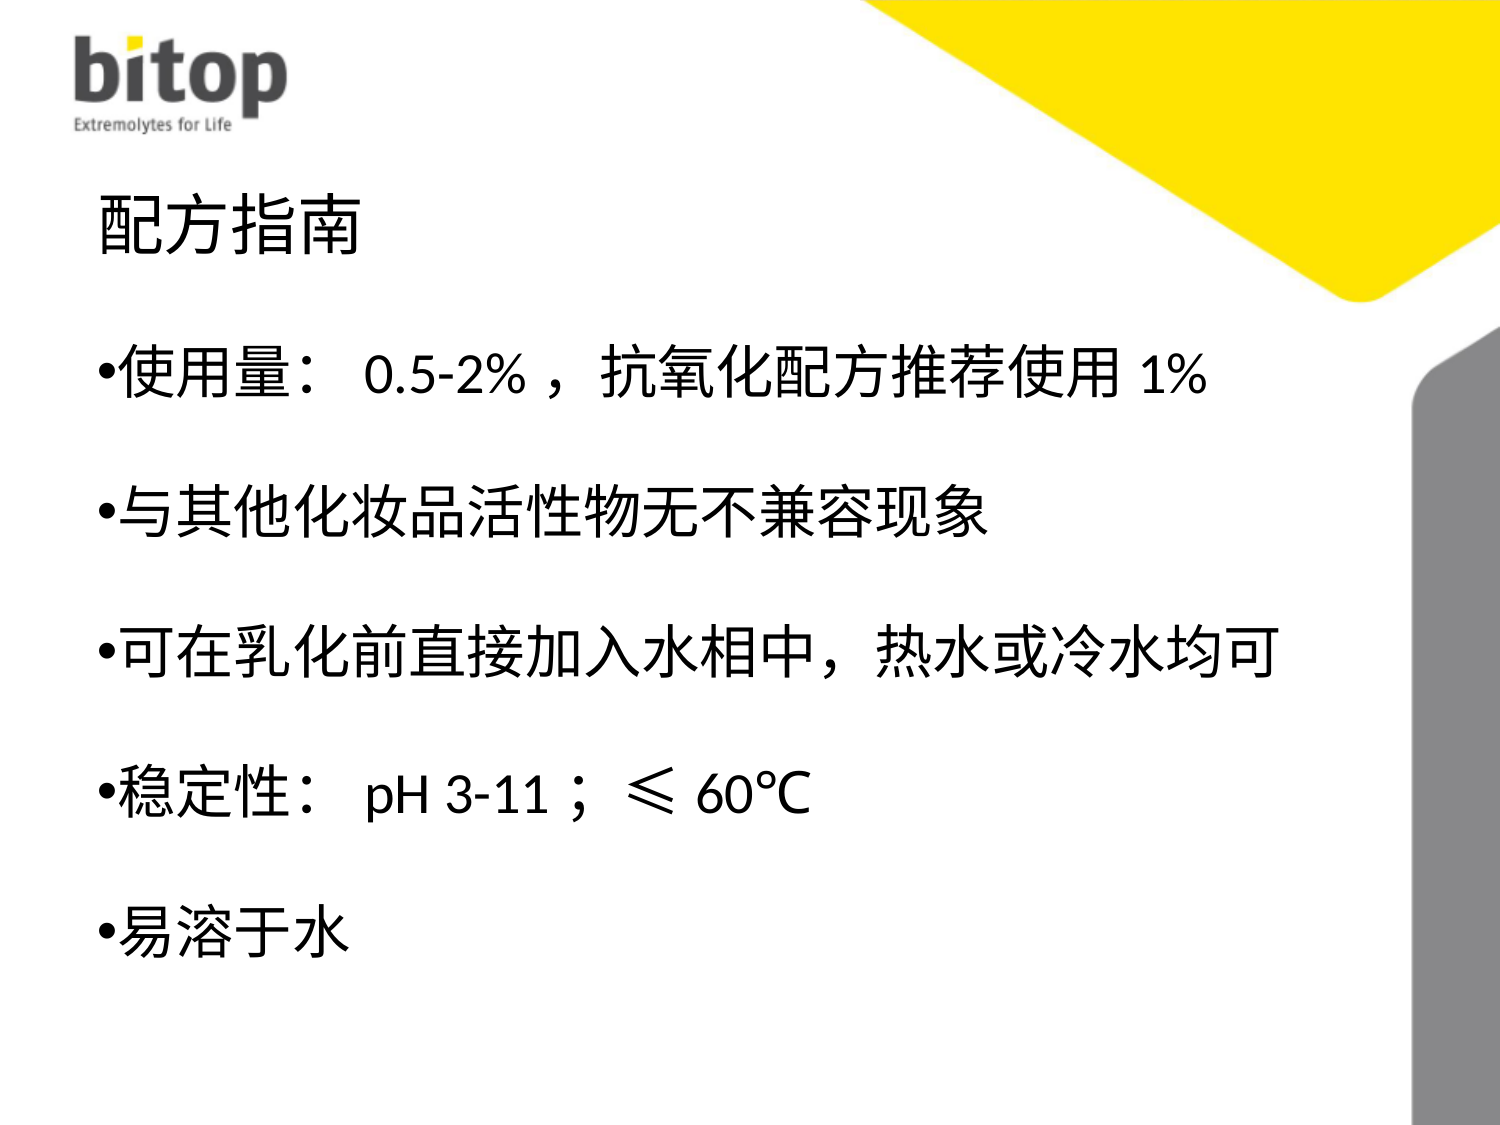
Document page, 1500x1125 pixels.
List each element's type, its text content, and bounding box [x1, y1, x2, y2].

picture [860, 0, 1500, 307]
picture [1396, 313, 1500, 1125]
title 配方指南 [82, 128, 1432, 317]
picture [35, 0, 326, 158]
text_box 使用量：0.5-2%，抗氧化配方推荐使用1% 与其他化妆品活性物无不兼容现象 可在乳化前直接加入水相中，热水或冷水均可 稳定性：pH 3-11；≤60℃ 易溶于水 [82, 328, 1383, 973]
